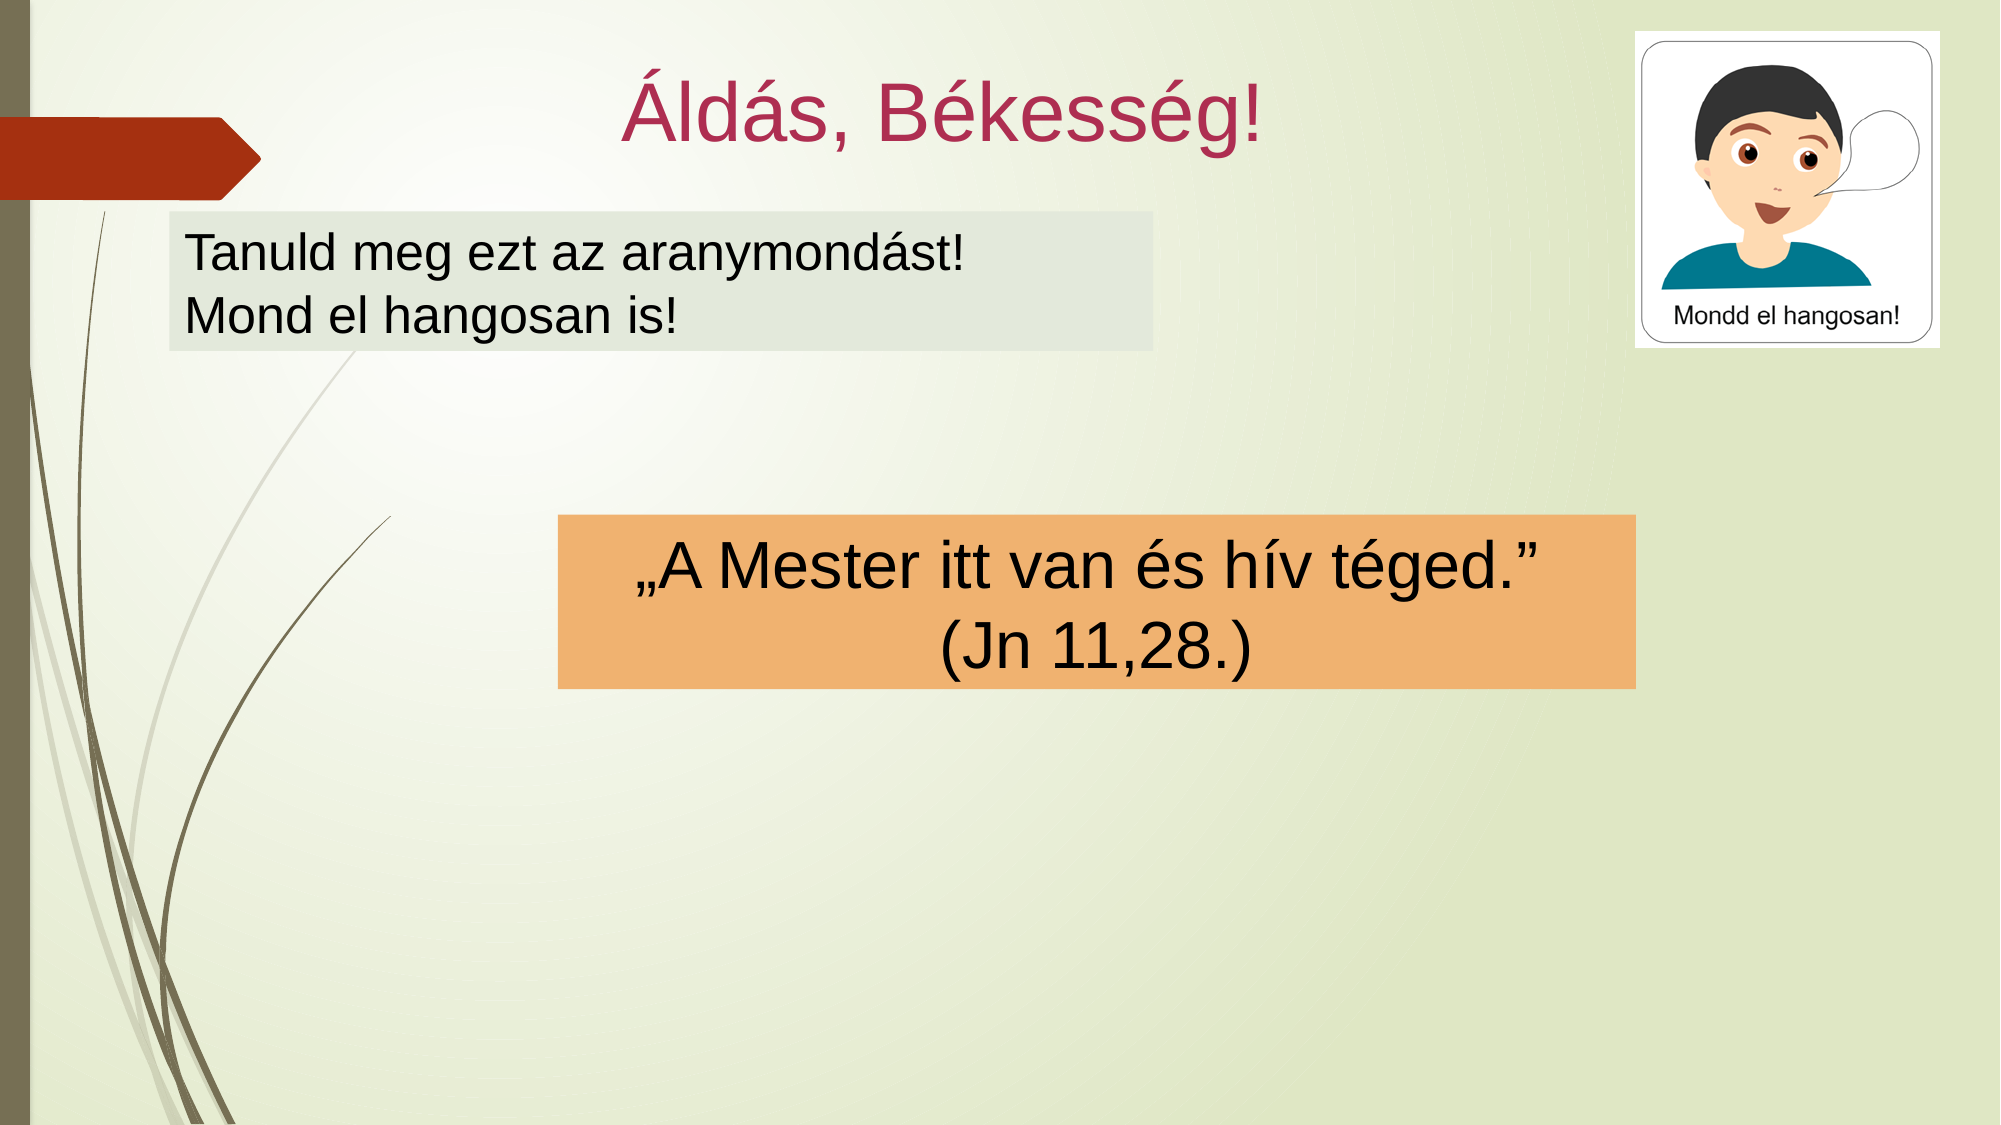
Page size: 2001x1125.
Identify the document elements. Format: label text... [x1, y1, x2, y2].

text_box Áldás, Békesség! [432, 50, 1433, 166]
text_box „A Mester itt van és hív téged.” (Jn 11,28.) [557, 514, 1636, 690]
picture [1635, 31, 1941, 348]
text_box Tanuld meg ezt az aranymondást! Mond el hangosan is! [169, 211, 1154, 351]
